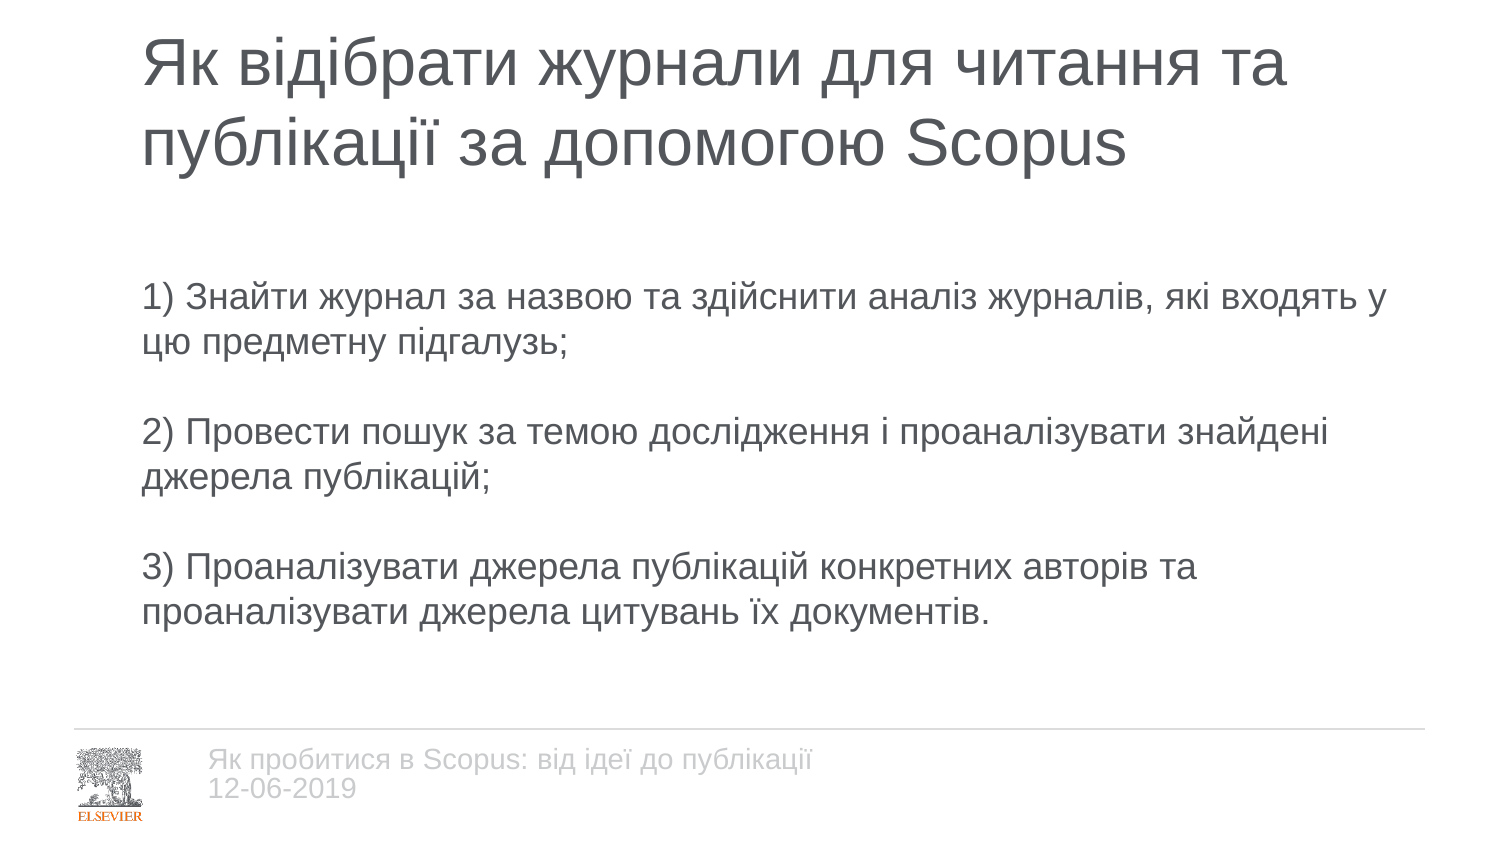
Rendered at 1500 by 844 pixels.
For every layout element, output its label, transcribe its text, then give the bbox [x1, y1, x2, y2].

footer Як пробитися в Scopus: від ідеї до публікації [207, 746, 946, 769]
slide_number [207, 775, 714, 798]
title Як відібрати журнали для читання та публікації за допомогою Scopus [126, 18, 1428, 87]
list 1) Знайти журнал за назвою та здійснити аналіз журналів, які входять у цю предметну підгалузь; 2) Провести пошук за темою дослідження і проаналізувати знайдені джерела публікацій; 3) Проаналізувати джерела публікацій конкретних авторів та проаналізувати джерела цитувань їх документів. [126, 271, 1428, 712]
picture [76, 747, 143, 821]
